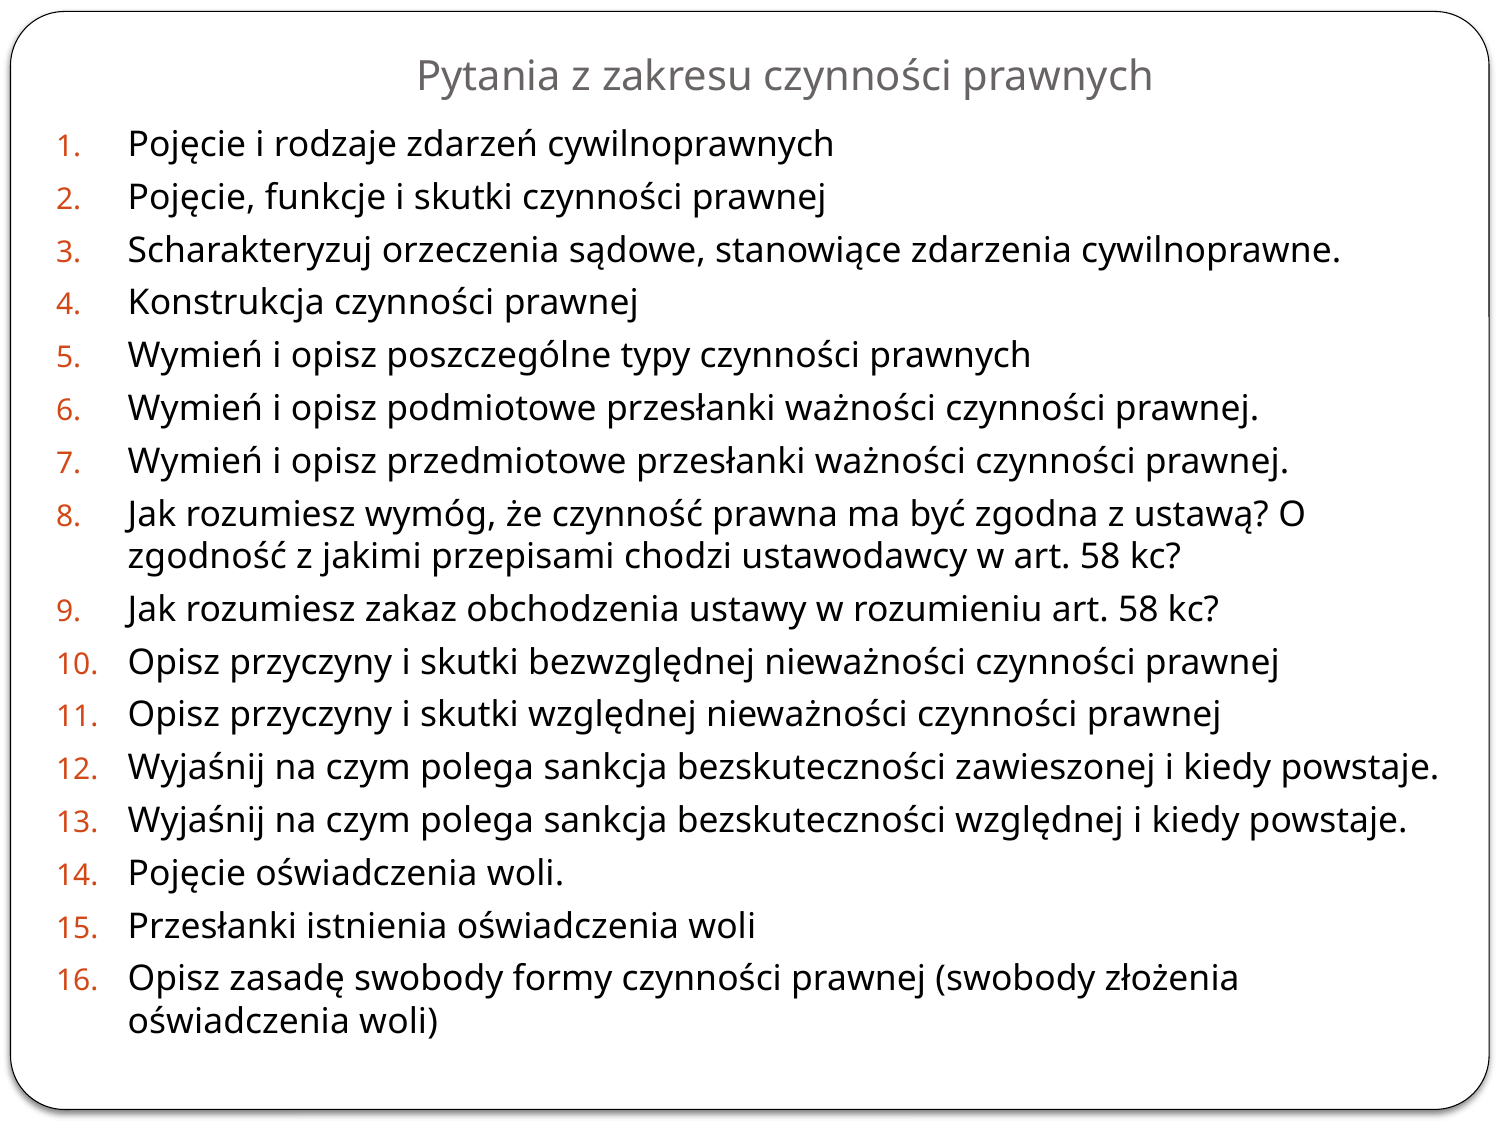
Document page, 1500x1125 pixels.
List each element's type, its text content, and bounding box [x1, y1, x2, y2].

title Pytania z zakresu czynności prawnych [147, 30, 1423, 113]
list Pojęcie i rodzaje zdarzeń cywilnoprawnych Pojęcie, funkcje i skutki czynności prawnej Scharakteryzuj orzeczenia sądowe, stanowiące zdarzenia cywilnoprawne. Konstrukcja czynności prawnej Wymień i opisz poszczególne typy czynności prawnych Wymień i opisz podmiotowe przesłanki ważności czynności prawnej. Wymień i opisz przedmiotowe przesłanki ważności czynności prawnej. Jak rozumiesz wymóg, że czynność prawna ma być zgodna z ustawą? O zgodność z jakimi przepisami chodzi ustawodawcy w art. 58 kc? Jak rozumiesz zakaz obchodzenia ustawy w rozumieniu art. 58 kc? Opisz przyczyny i skutki bezwzględnej nieważności czynności prawnej Opisz przyczyny i skutki względnej nieważności czynności prawnej Wyjaśnij na czym polega sankcja bezskuteczności zawieszonej i kiedy powstaje. Wyjaśnij na czym polega sankcja bezskuteczności względnej i kiedy powstaje. Pojęcie oświadczenia woli. Przesłanki istnienia oświadczenia woli Opisz zasadę swobody formy czynności prawnej (swobody złożenia oświadczenia woli) [41, 113, 1459, 1094]
